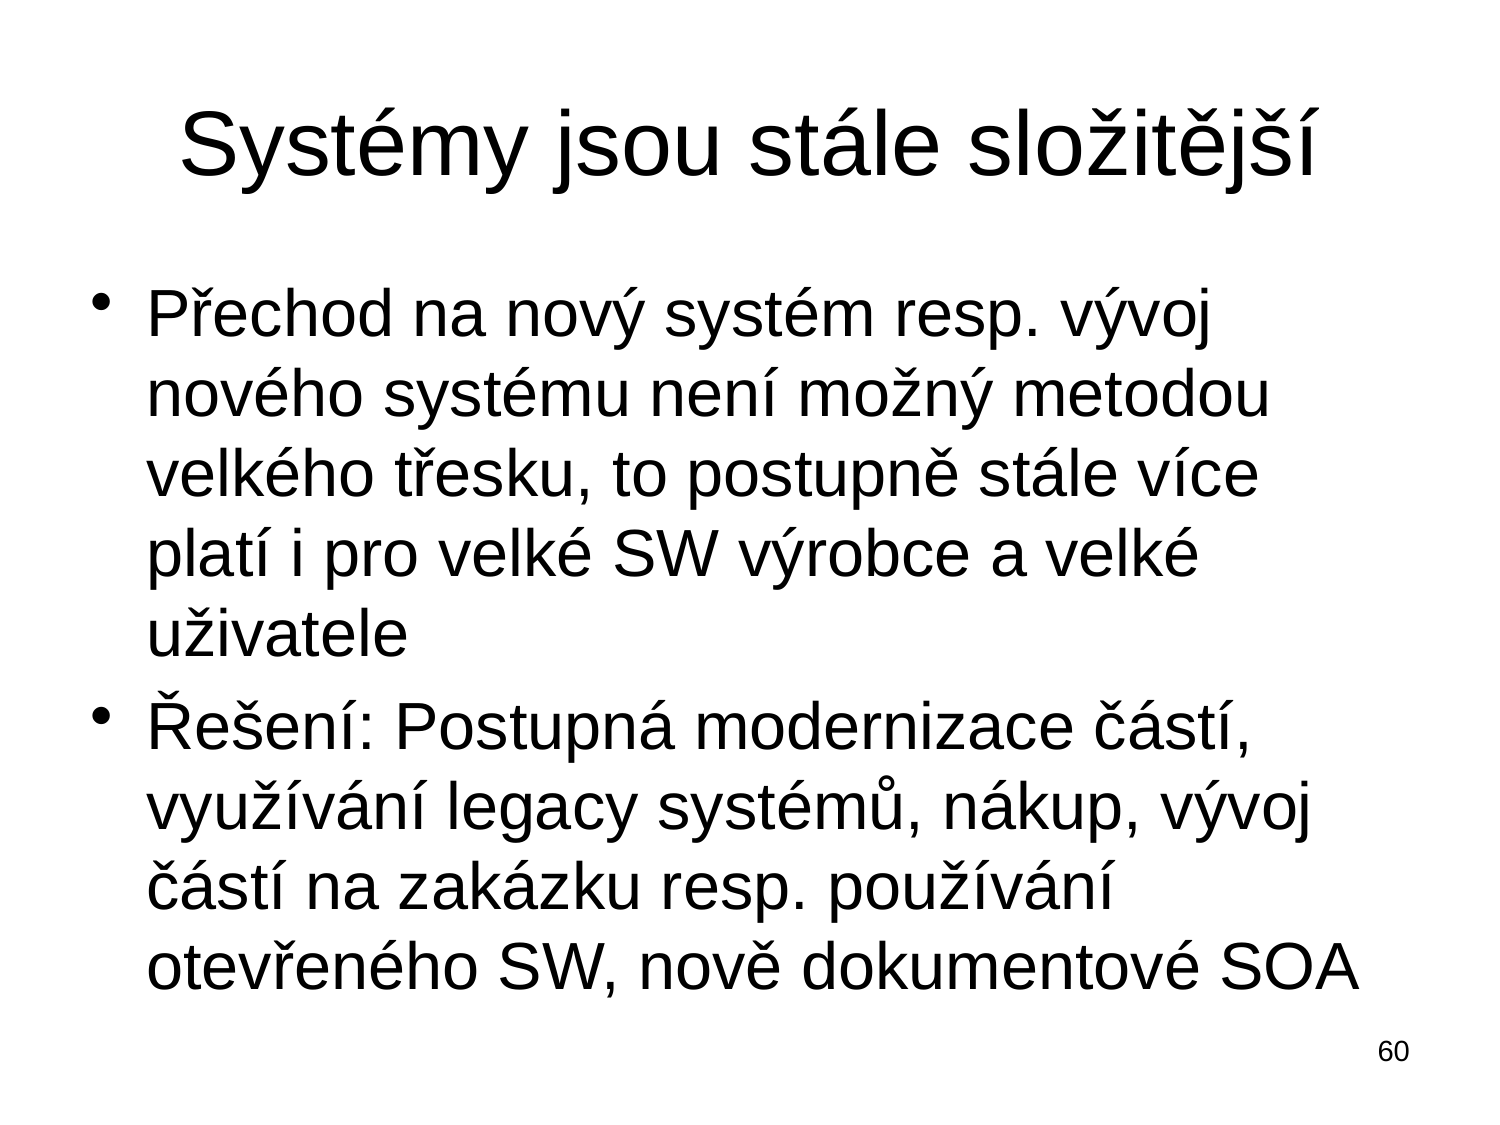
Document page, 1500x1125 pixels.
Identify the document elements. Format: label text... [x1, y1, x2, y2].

list Přechod na nový systém resp. vývoj nového systému není možný metodou velkého třesku, to postupně stále více platí i pro velké SW výrobce a velké uživatele Řešení: Postupná modernizace částí, využívání legacy systémů, nákup, vývoj částí na zakázku resp. používání otevřeného SW, nově dokumentové SOA [74, 262, 1426, 1006]
slide_number 60 [1074, 1024, 1426, 1103]
title Systémy jsou stále složitější [74, 44, 1426, 233]
